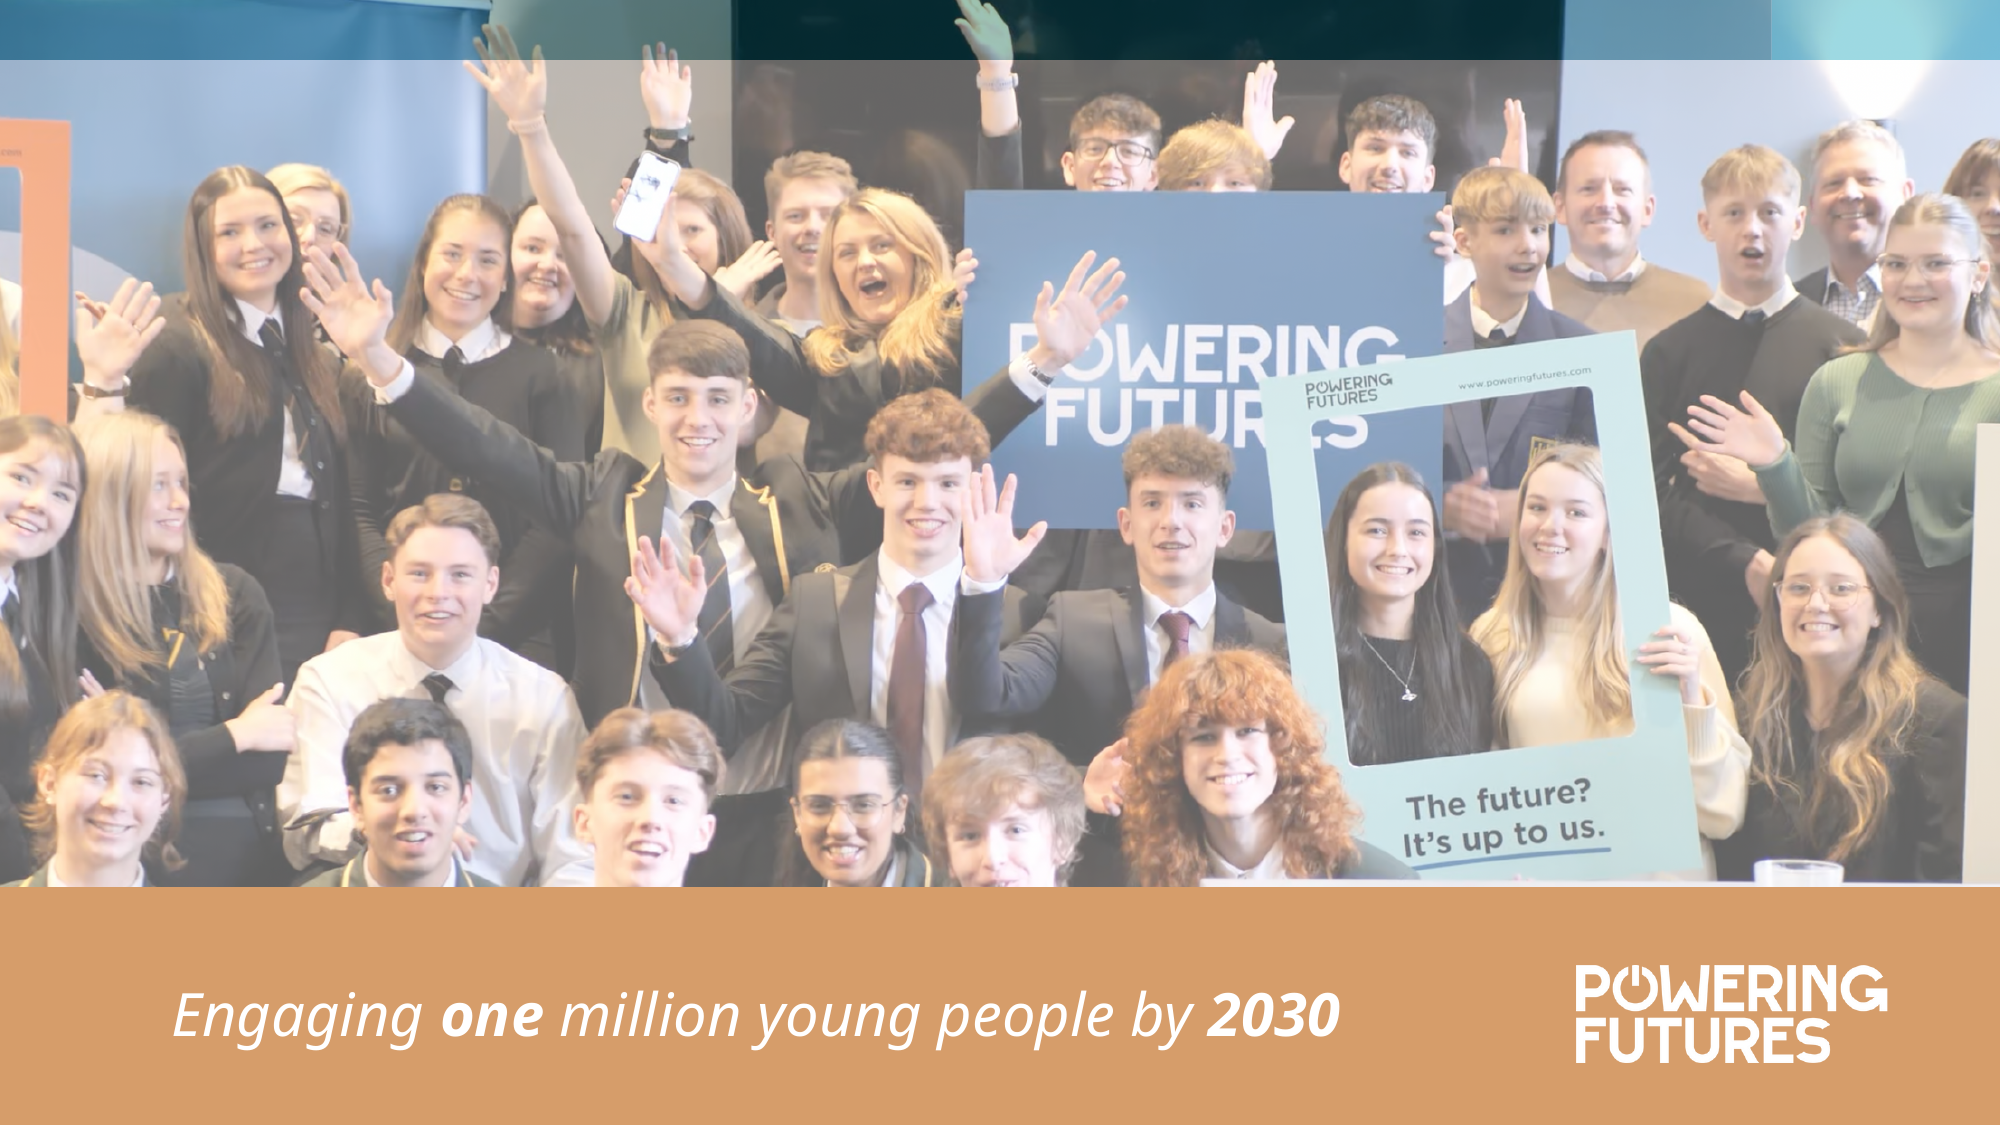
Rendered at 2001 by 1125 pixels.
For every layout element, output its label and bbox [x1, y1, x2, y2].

text_box [0, 0, 2000, 887]
text_box [0, 887, 2000, 1125]
